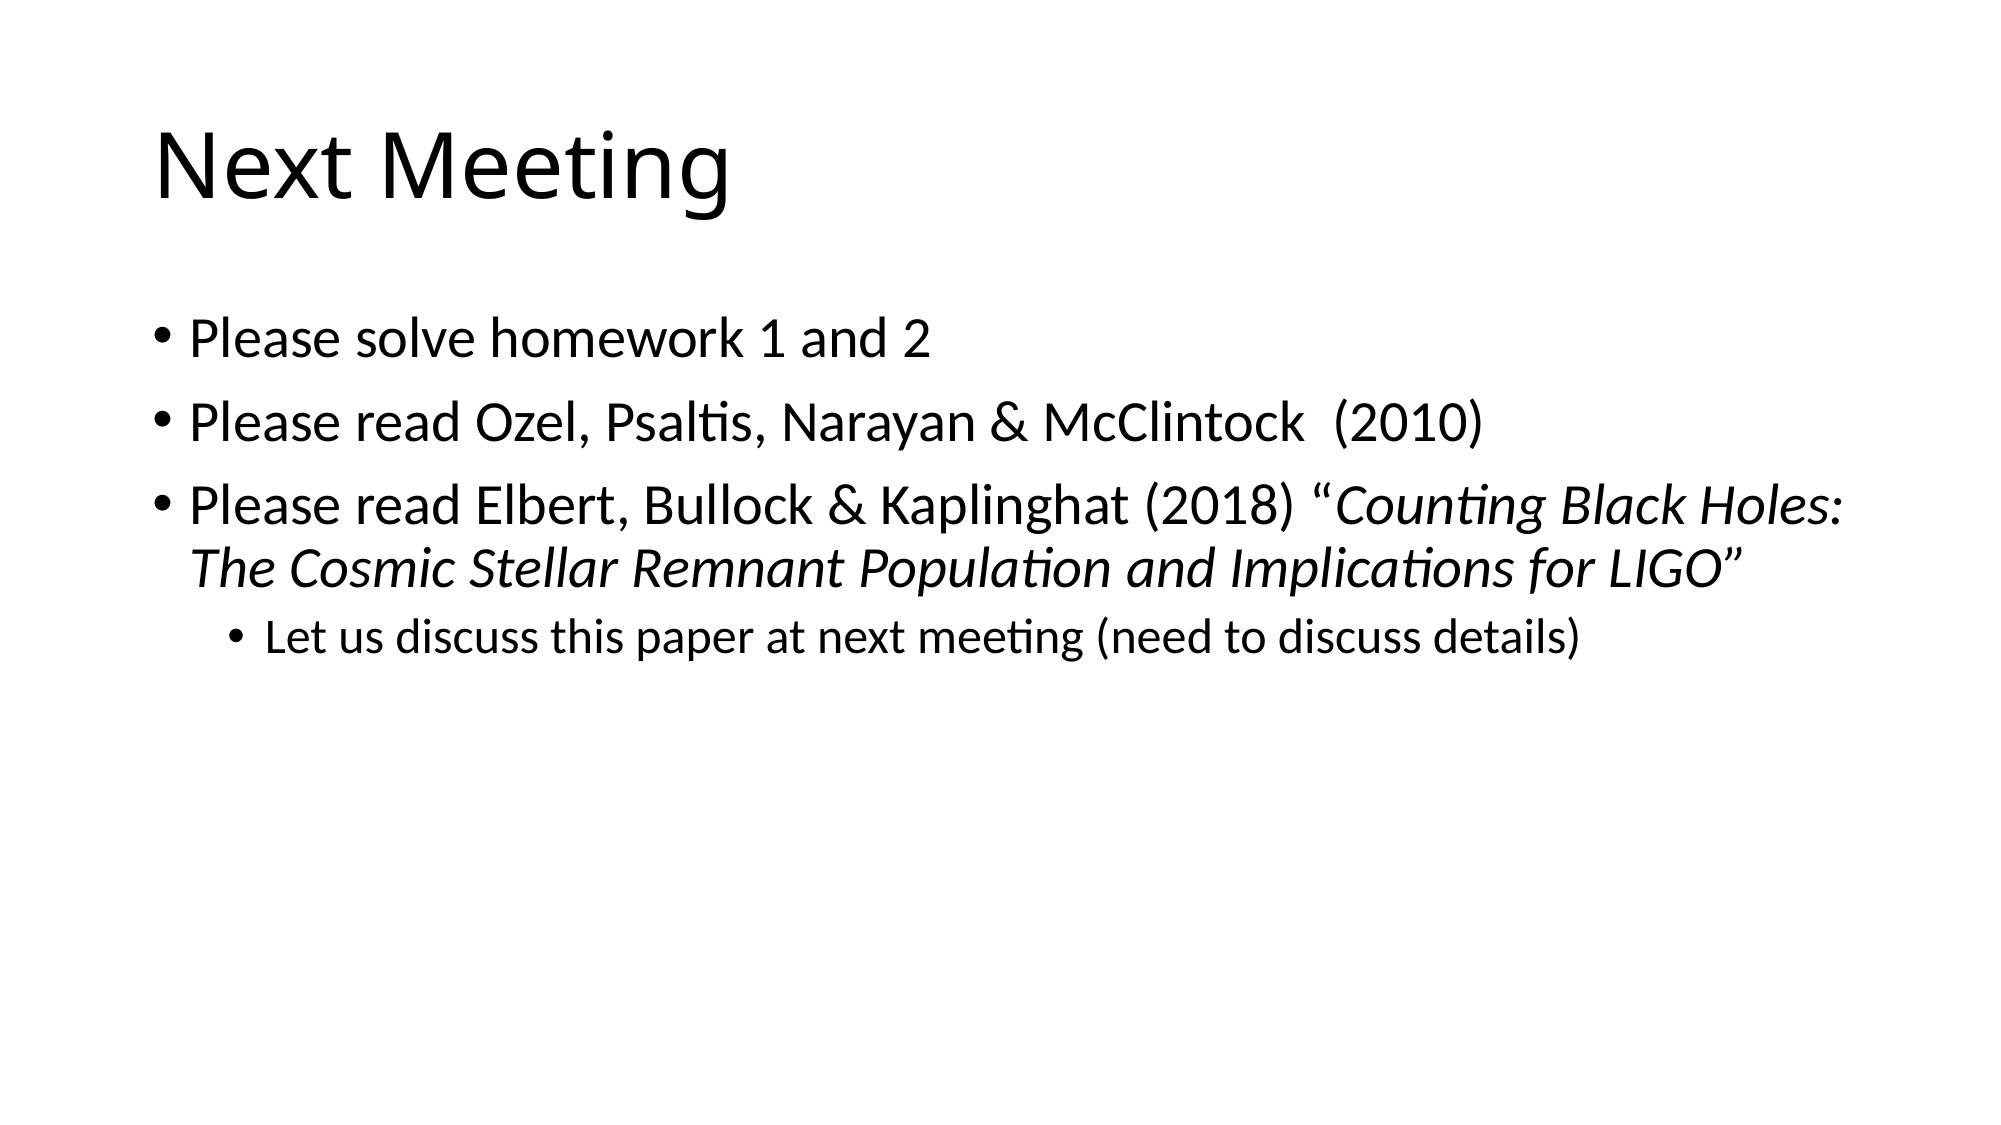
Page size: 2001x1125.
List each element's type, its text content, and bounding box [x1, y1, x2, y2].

list Please solve homework 1 and 2 Please read Ozel, Psaltis, Narayan & McClintock (2010) Please read Elbert, Bullock & Kaplinghat (2018) “Counting Black Holes: The Cosmic Stellar Remnant Population and Implications for LIGO” Let us discuss this paper at next meeting (need to discuss details) [137, 299, 1863, 1014]
title Next Meeting [137, 59, 1863, 278]
